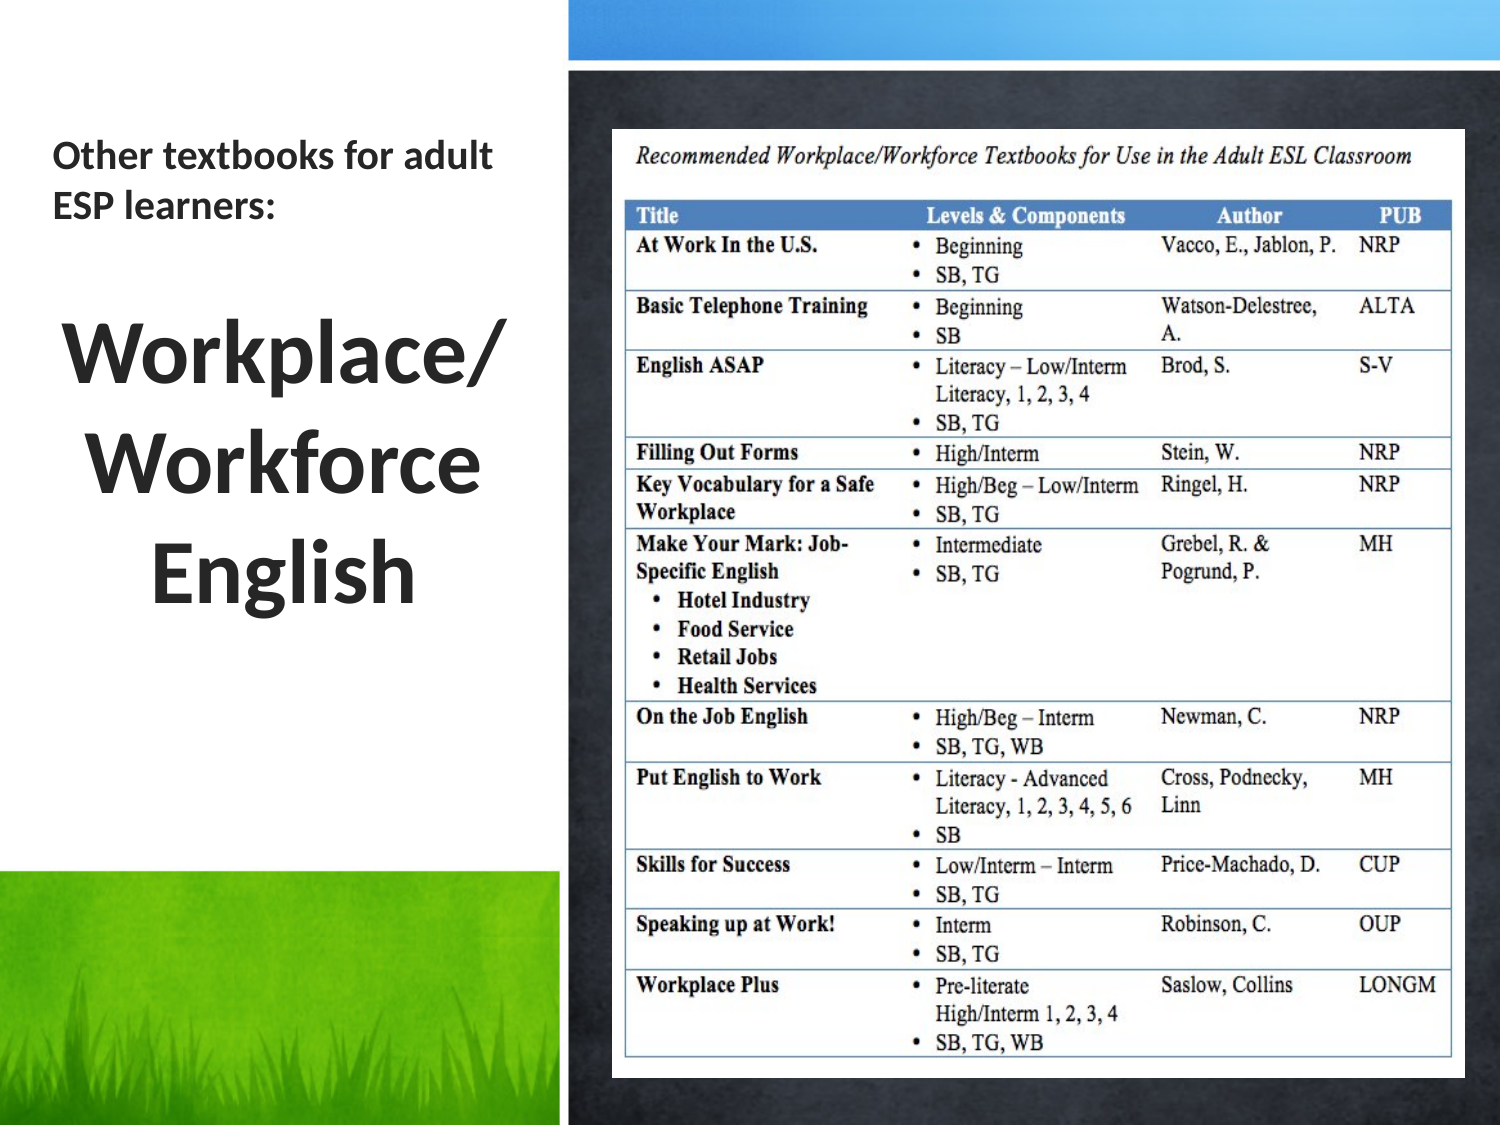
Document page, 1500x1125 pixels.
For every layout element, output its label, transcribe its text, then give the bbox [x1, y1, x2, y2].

picture [0, 0, 1500, 1125]
text_box Workplace/Workforce English [37, 284, 531, 784]
title Other textbooks for adult ESP learners: [37, 99, 531, 236]
